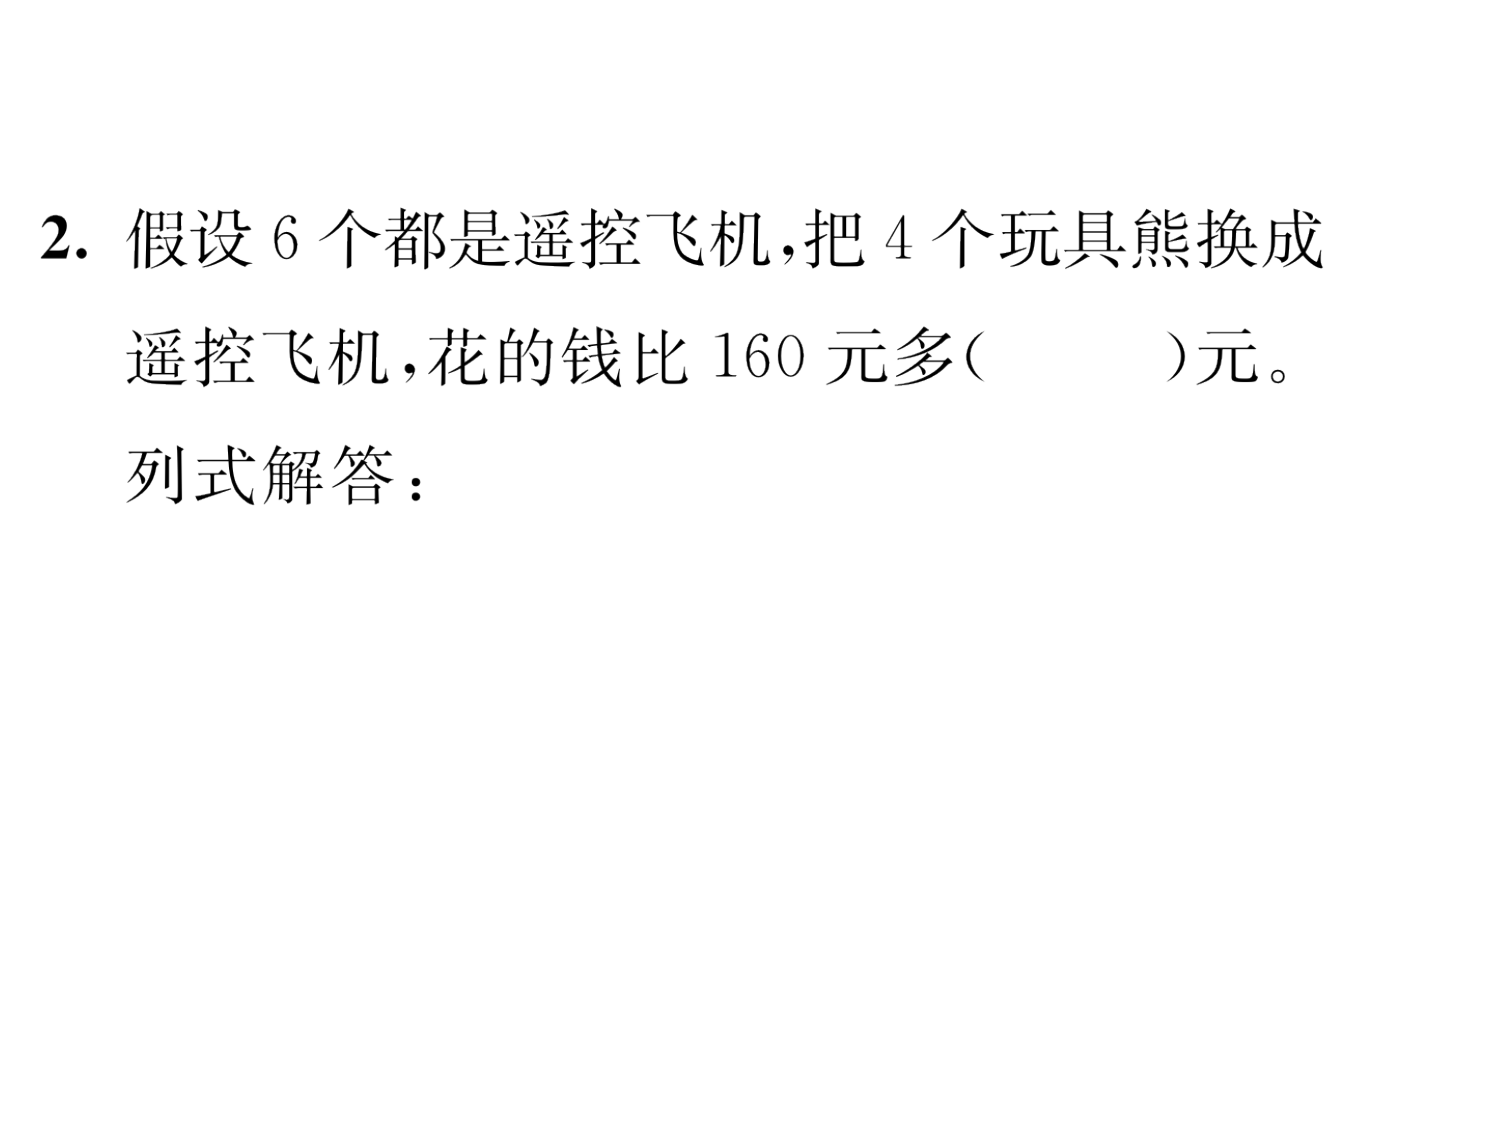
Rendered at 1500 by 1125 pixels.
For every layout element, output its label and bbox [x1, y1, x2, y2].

picture [35, 177, 1453, 880]
